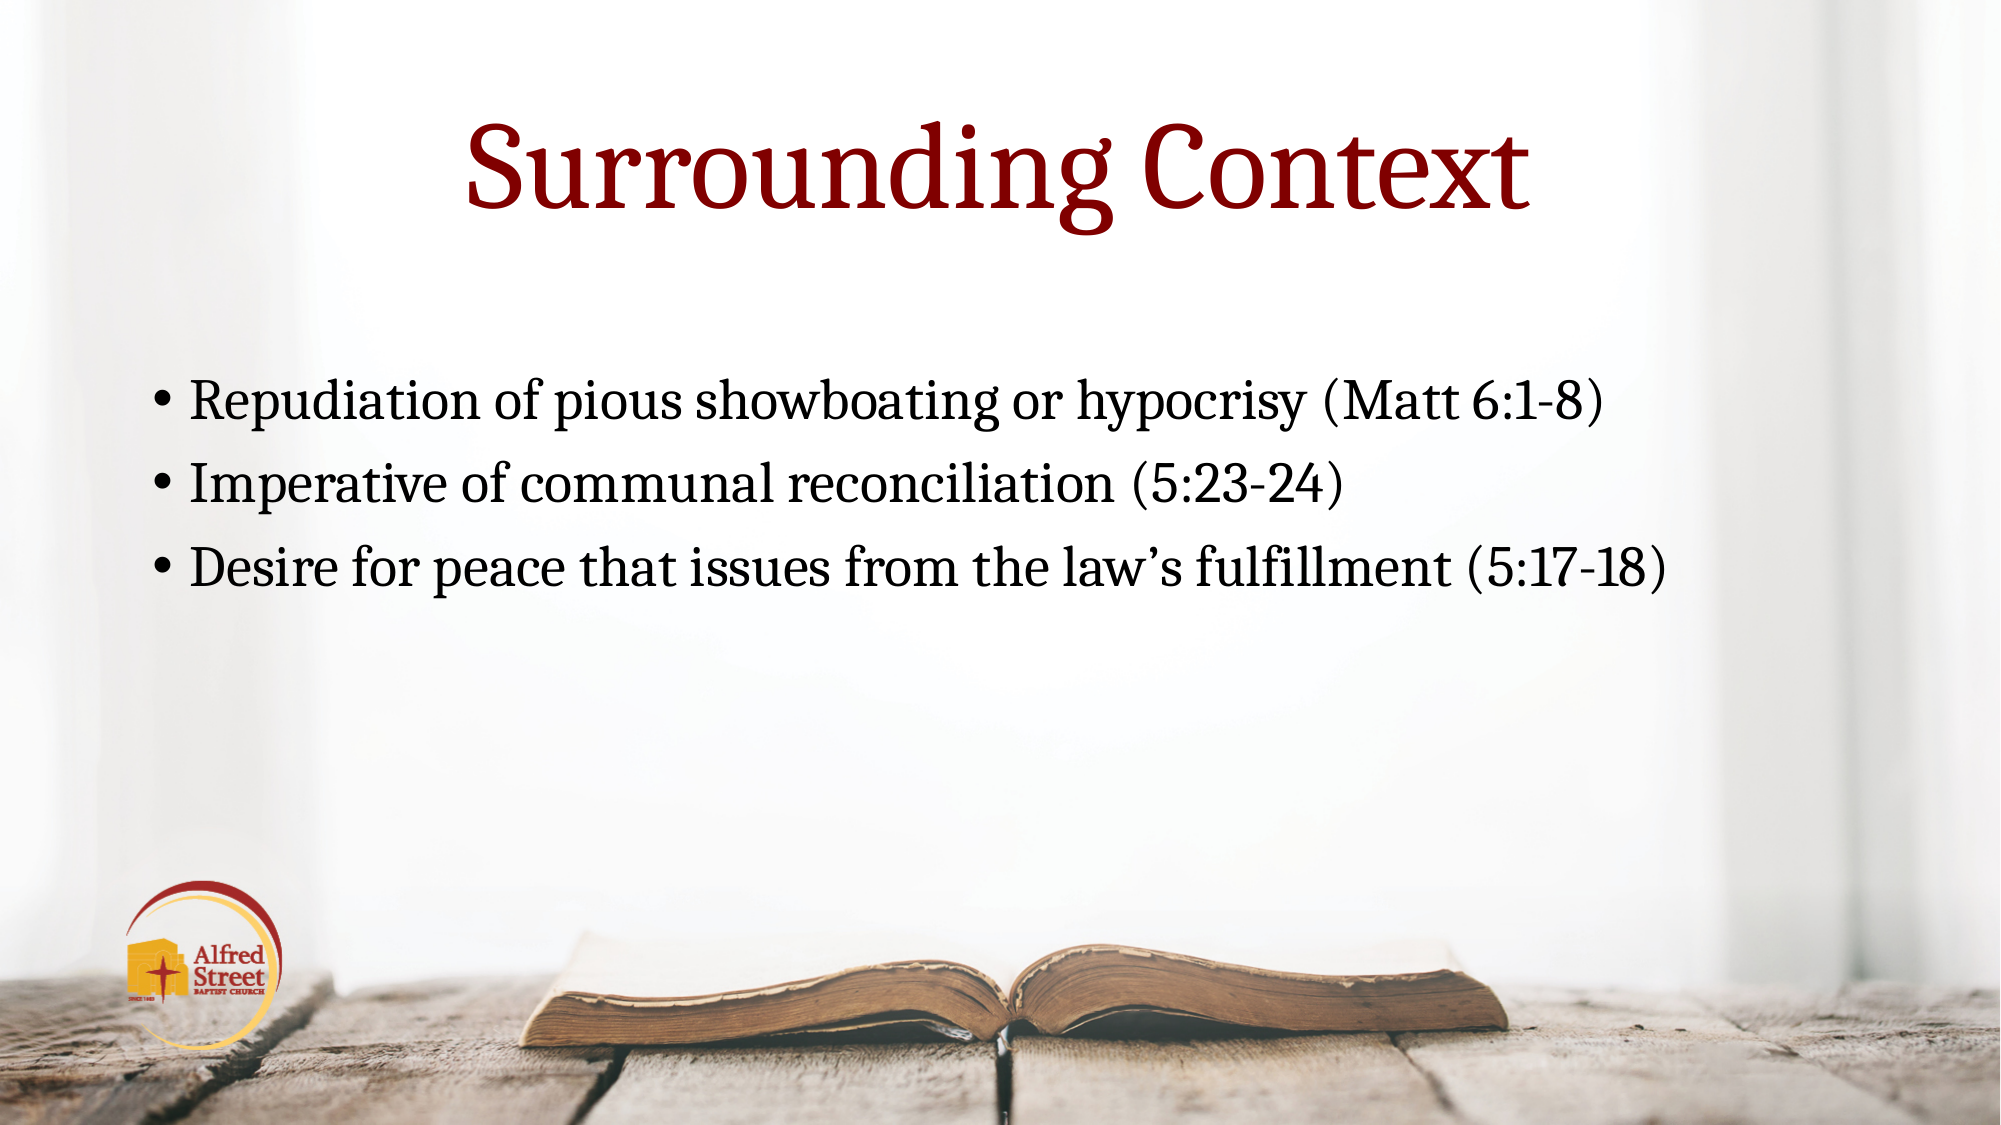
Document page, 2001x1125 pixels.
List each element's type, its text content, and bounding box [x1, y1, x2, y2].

picture [0, 0, 2001, 1125]
list Repudiation of pious showboating or hypocrisy (Matt 6:1-8) Imperative of communal reconciliation (5:23-24) Desire for peace that issues from the law’s fulfillment (5:17-18) [137, 260, 1863, 1014]
title Surrounding Context [137, 59, 1863, 260]
